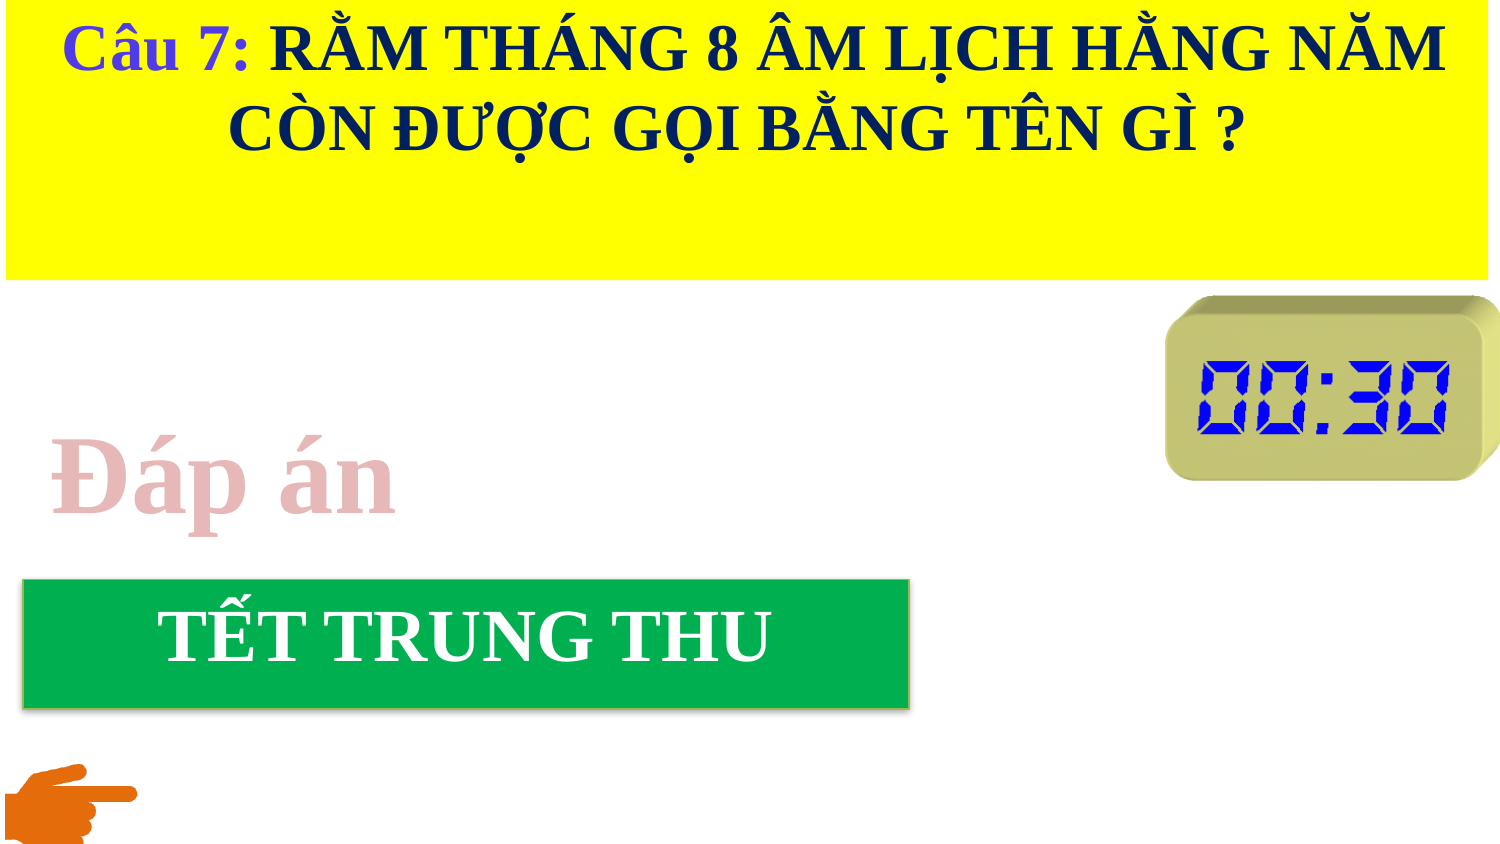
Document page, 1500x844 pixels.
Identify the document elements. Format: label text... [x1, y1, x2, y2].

list Câu 7: RẰM THÁNG 8 ÂM LỊCH HẰNG NĂM CÒN ĐƯỢC GỌI BẰNG TÊN GÌ ? [5, 0, 1489, 281]
picture [1163, 295, 1500, 482]
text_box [16, 393, 910, 710]
picture [0, 732, 146, 844]
